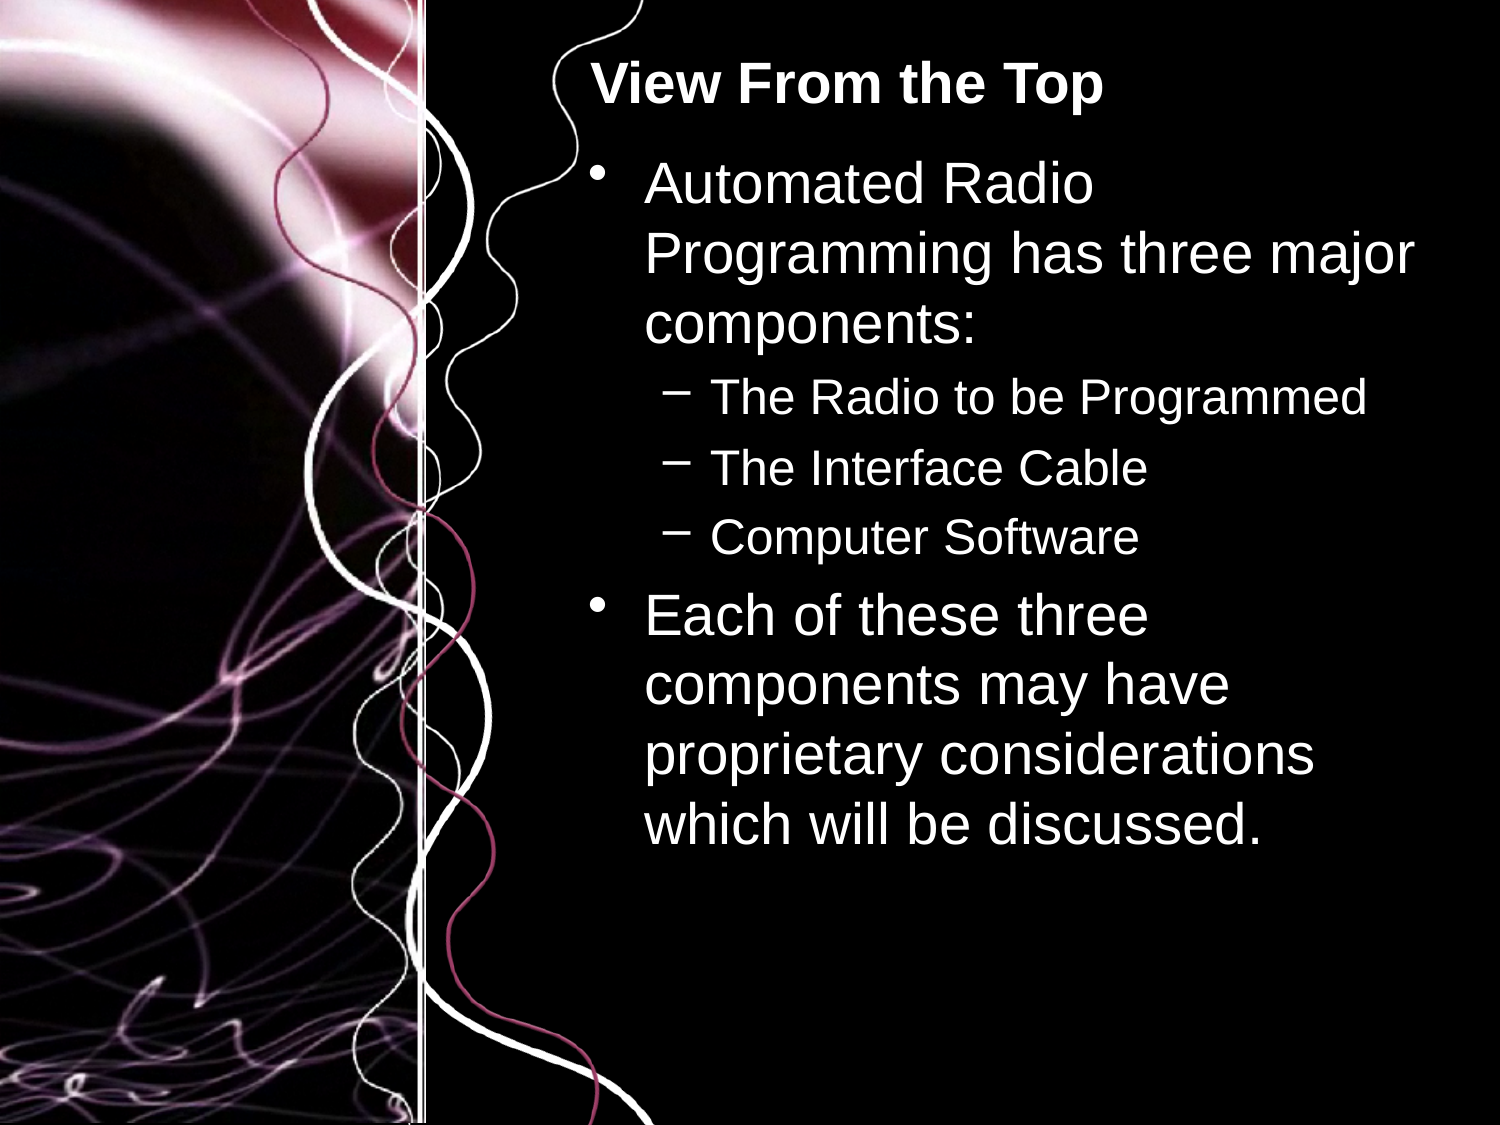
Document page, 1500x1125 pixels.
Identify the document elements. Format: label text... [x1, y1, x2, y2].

picture [0, 0, 1500, 1125]
list Automated Radio Programming has three major components: The Radio to be Programmed The Interface Cable Computer Software Each of these three components may have proprietary considerations which will be discussed. [572, 137, 1475, 988]
title View From the Top [575, 37, 1463, 137]
